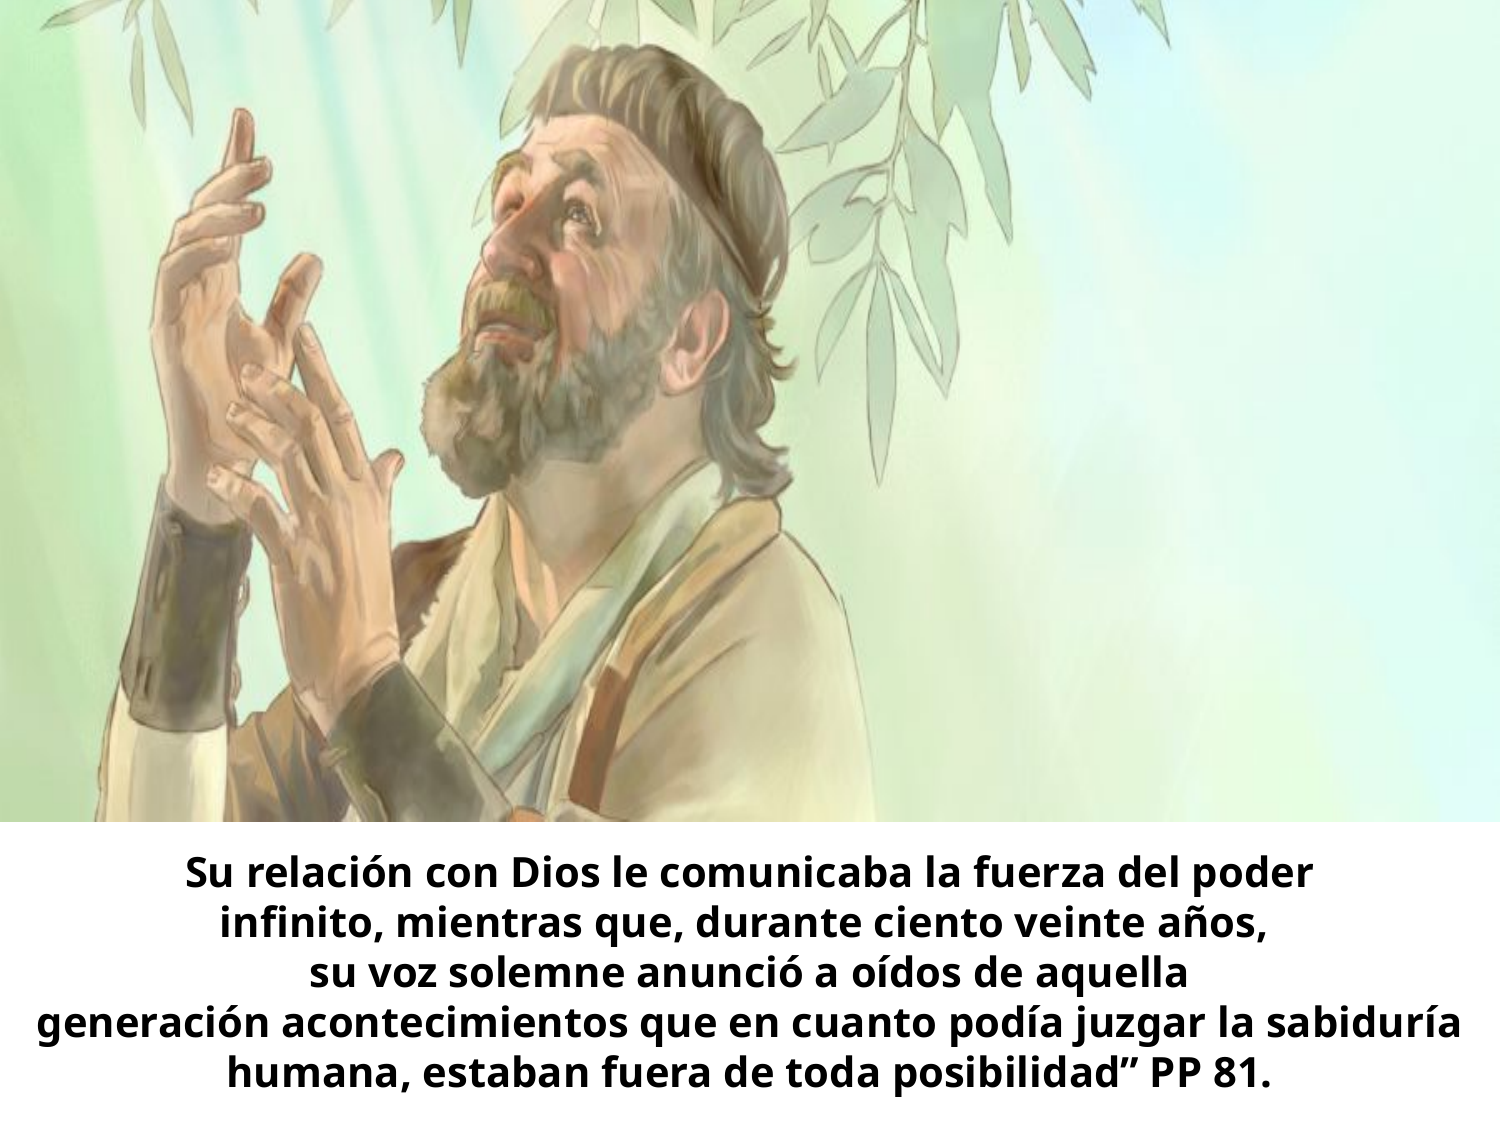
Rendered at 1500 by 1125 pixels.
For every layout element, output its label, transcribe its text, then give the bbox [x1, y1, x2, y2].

picture [0, 0, 1500, 822]
text_box Su relación con Dios le comunicaba la fuerza del poder infinito, mientras que, durante ciento veinte años, su voz solemne anunció a oídos de aquella generación acontecimientos que en cuanto podía juzgar la sabiduría humana, estaban fuera de toda posibilidad” PP 81. [0, 838, 1500, 1104]
